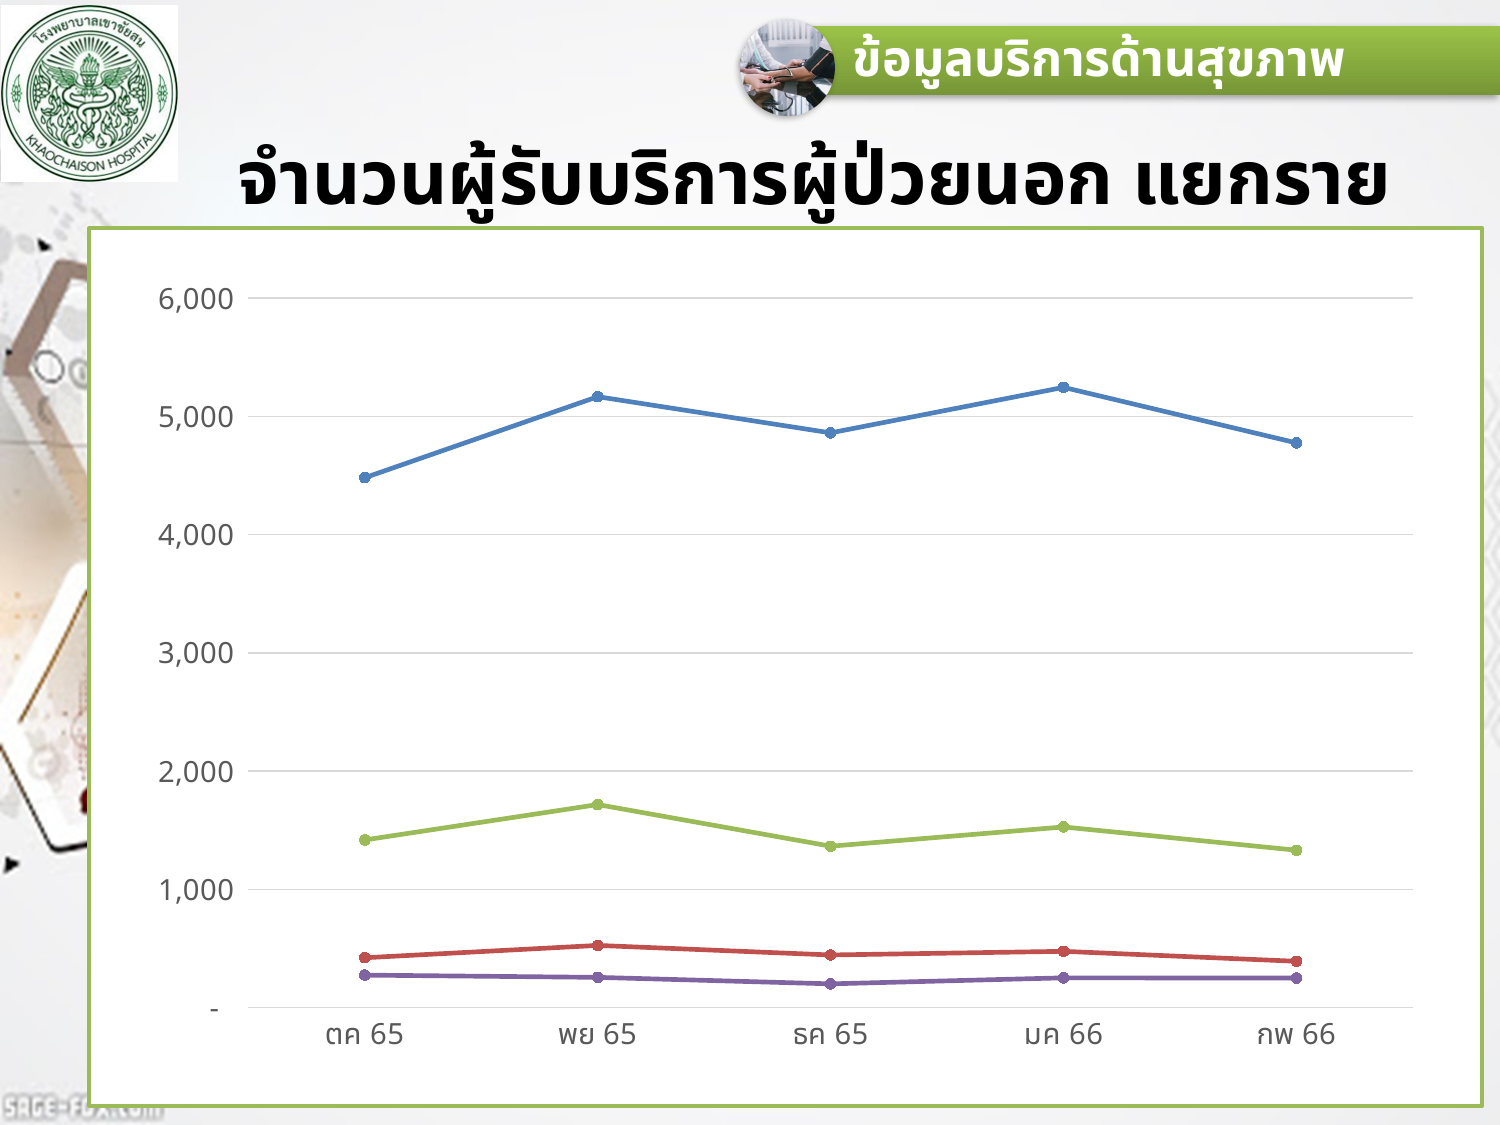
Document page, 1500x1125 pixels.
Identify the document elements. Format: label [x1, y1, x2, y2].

picture [0, 0, 1500, 1125]
text_box [739, 18, 1500, 216]
chart [123, 261, 1440, 1071]
